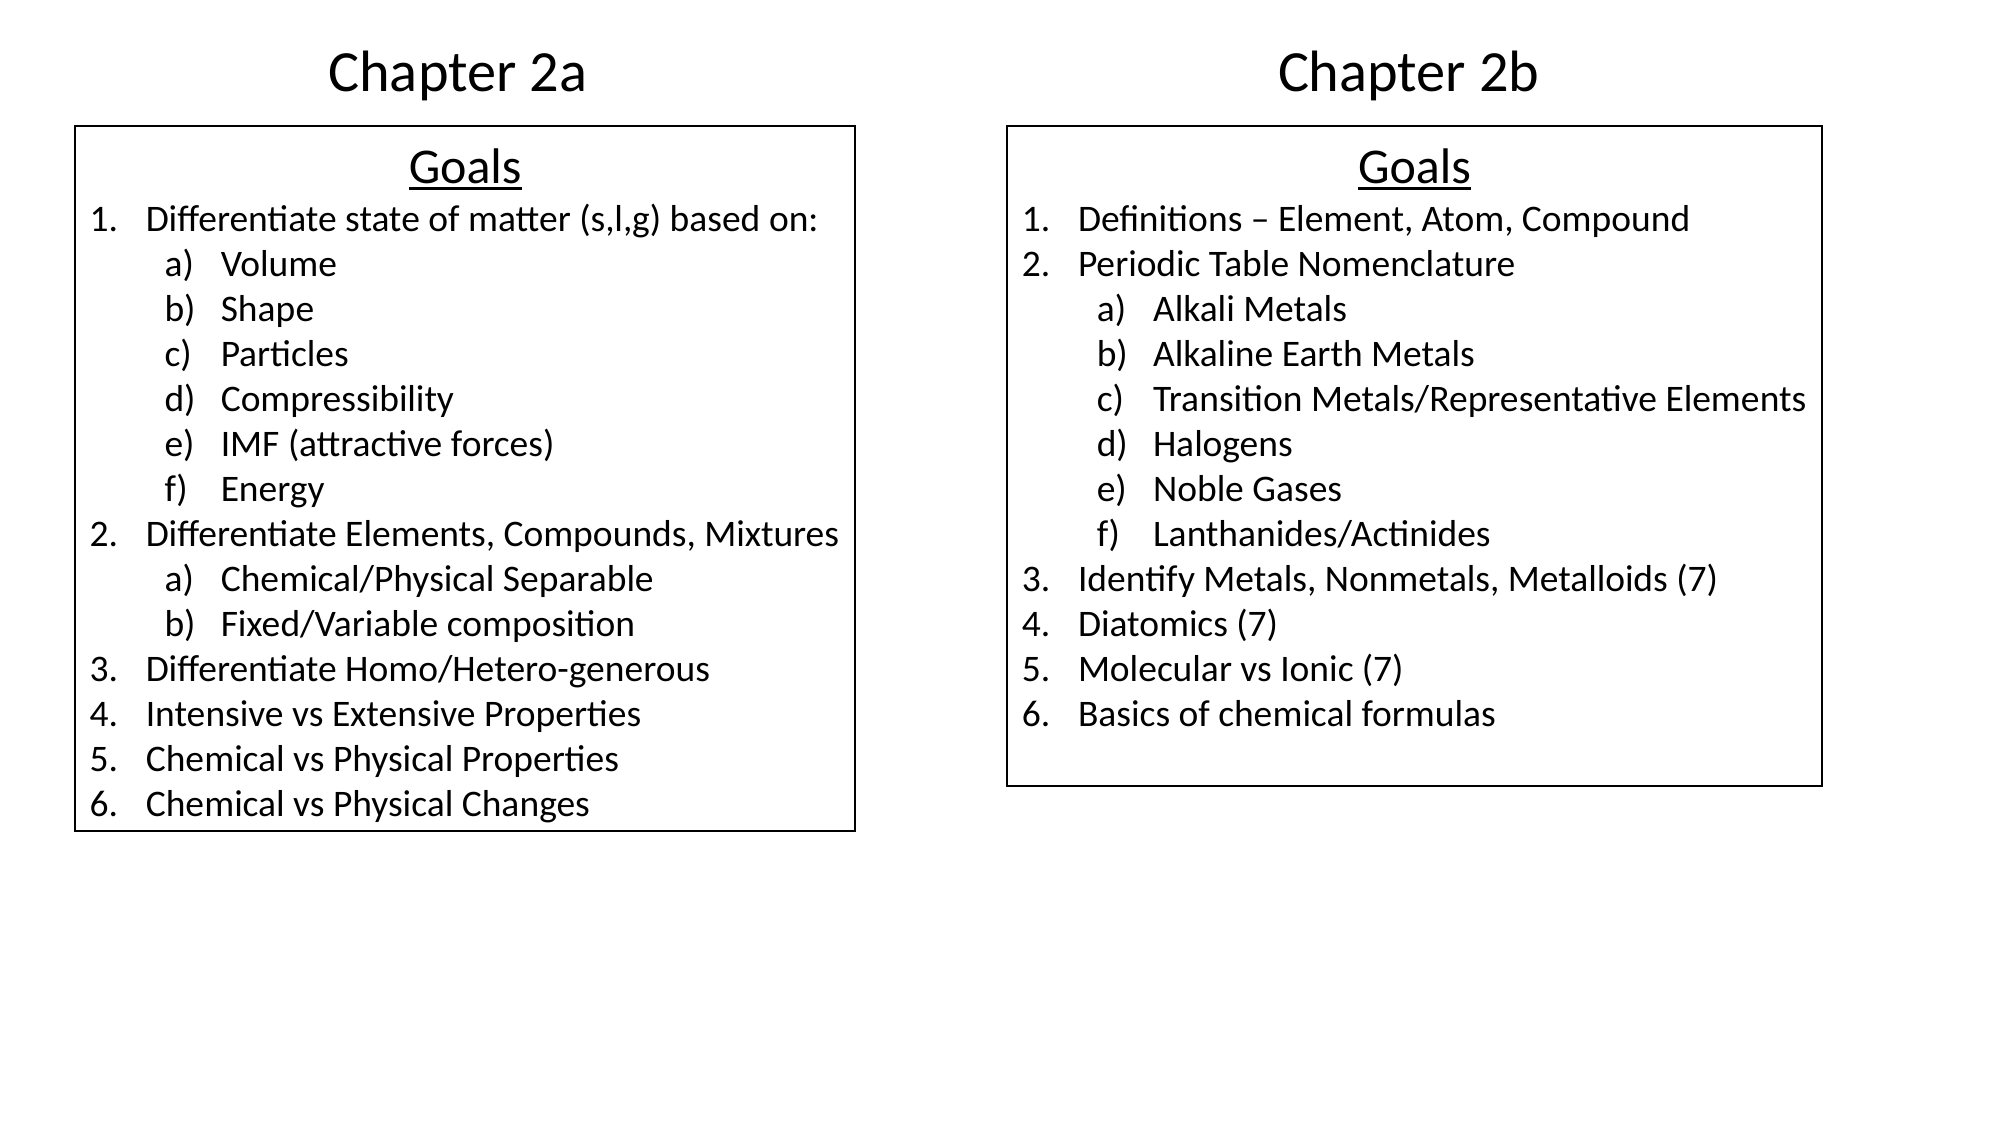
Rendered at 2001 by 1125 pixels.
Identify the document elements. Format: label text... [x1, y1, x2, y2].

text_box Chapter 2a [313, 26, 603, 111]
text_box Goals Differentiate state of matter (s,l,g) based on: Volume Shape Particles Compressibility IMF (attractive forces) Energy Differentiate Elements, Compounds, Mixtures Chemical/Physical Separable Fixed/Variable composition Differentiate Homo/Hetero-generous Intensive vs Extensive Properties Chemical vs Physical Properties Chemical vs Physical Changes [74, 125, 856, 832]
text_box Goals Definitions – Element, Atom, Compound Periodic Table Nomenclature Alkali Metals Alkaline Earth Metals Transition Metals/Representative Elements Halogens Noble Gases Lanthanides/Actinides Identify Metals, Nonmetals, Metalloids (7) Diatomics (7) Molecular vs Ionic (7) Basics of chemical formulas [1006, 125, 1823, 787]
text_box Chapter 2b [1263, 26, 1555, 111]
